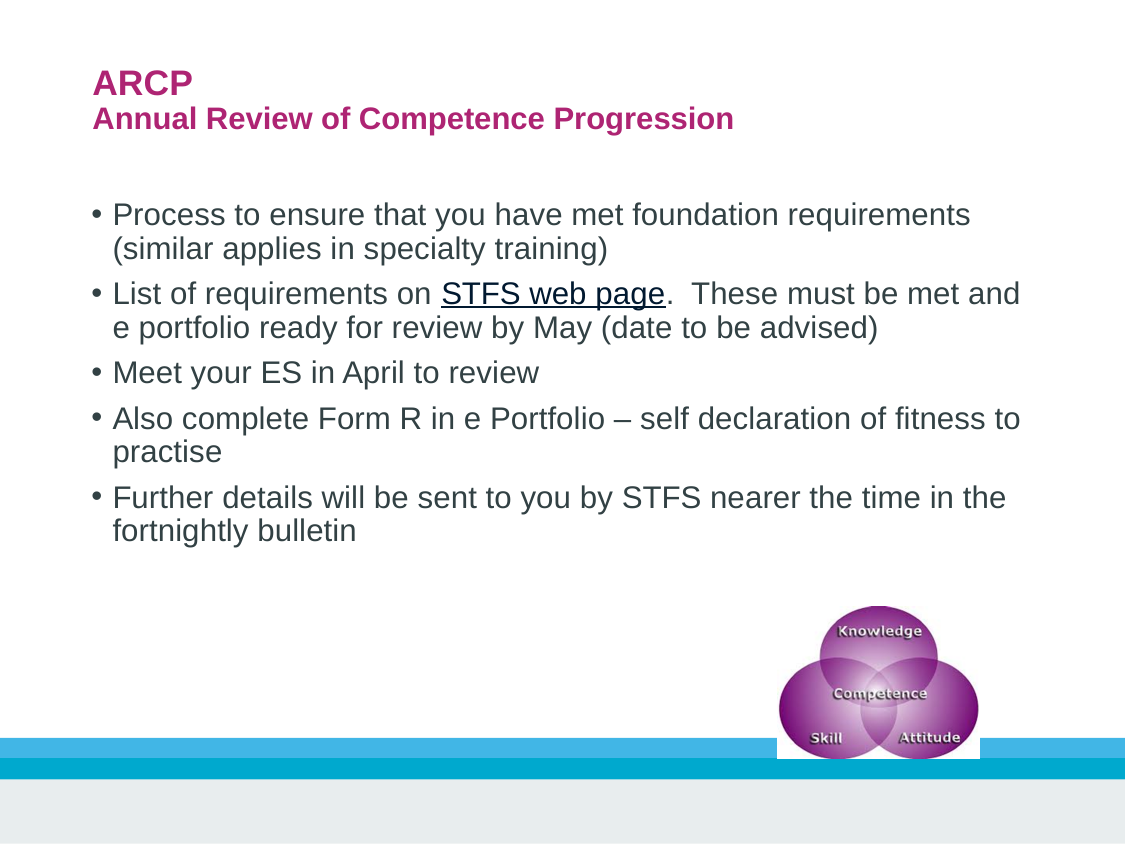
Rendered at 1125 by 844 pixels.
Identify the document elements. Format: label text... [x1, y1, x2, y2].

title ARCP Annual Review of Competence Progression [80, 58, 1075, 143]
list Process to ensure that you have met foundation requirements (similar applies in specialty training) List of requirements on STFS web page. These must be met and e portfolio ready for review by May (date to be advised) Meet your ES in April to review Also complete Form R in e Portfolio – self declaration of fitness to practise Further details will be sent to you by STFS nearer the time in the fortnightly bulletin [80, 192, 1045, 651]
picture [777, 606, 980, 759]
